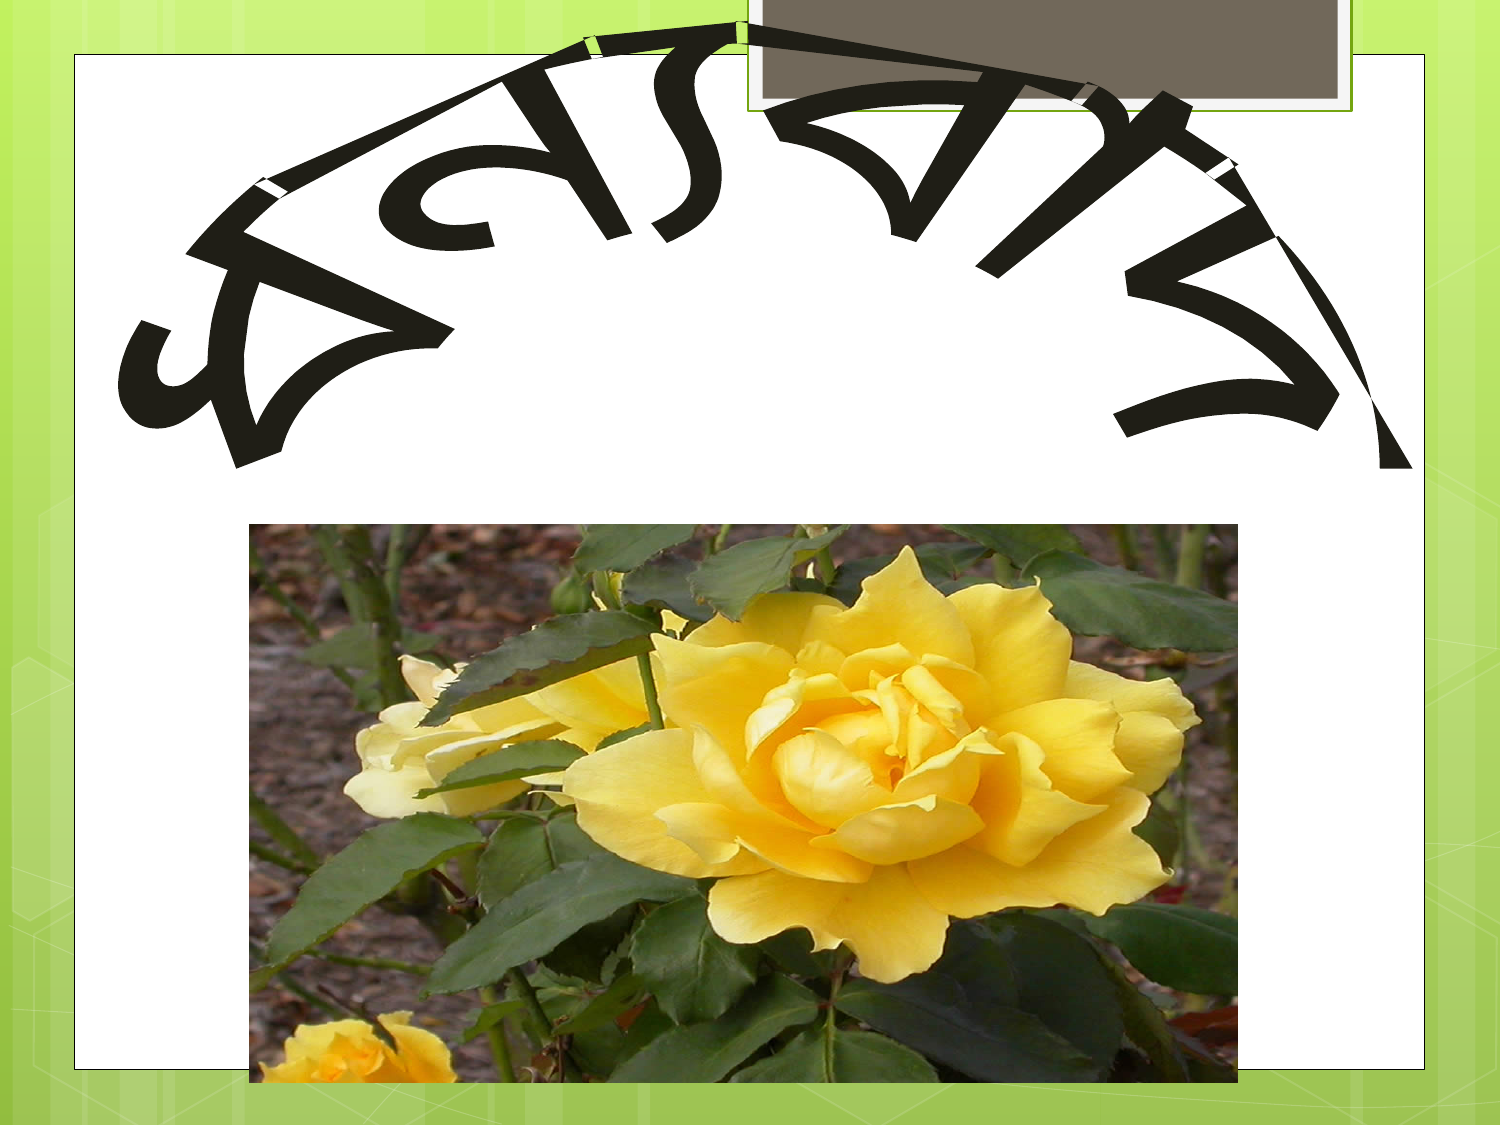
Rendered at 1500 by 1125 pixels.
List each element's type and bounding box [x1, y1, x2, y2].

picture [249, 524, 1238, 1083]
